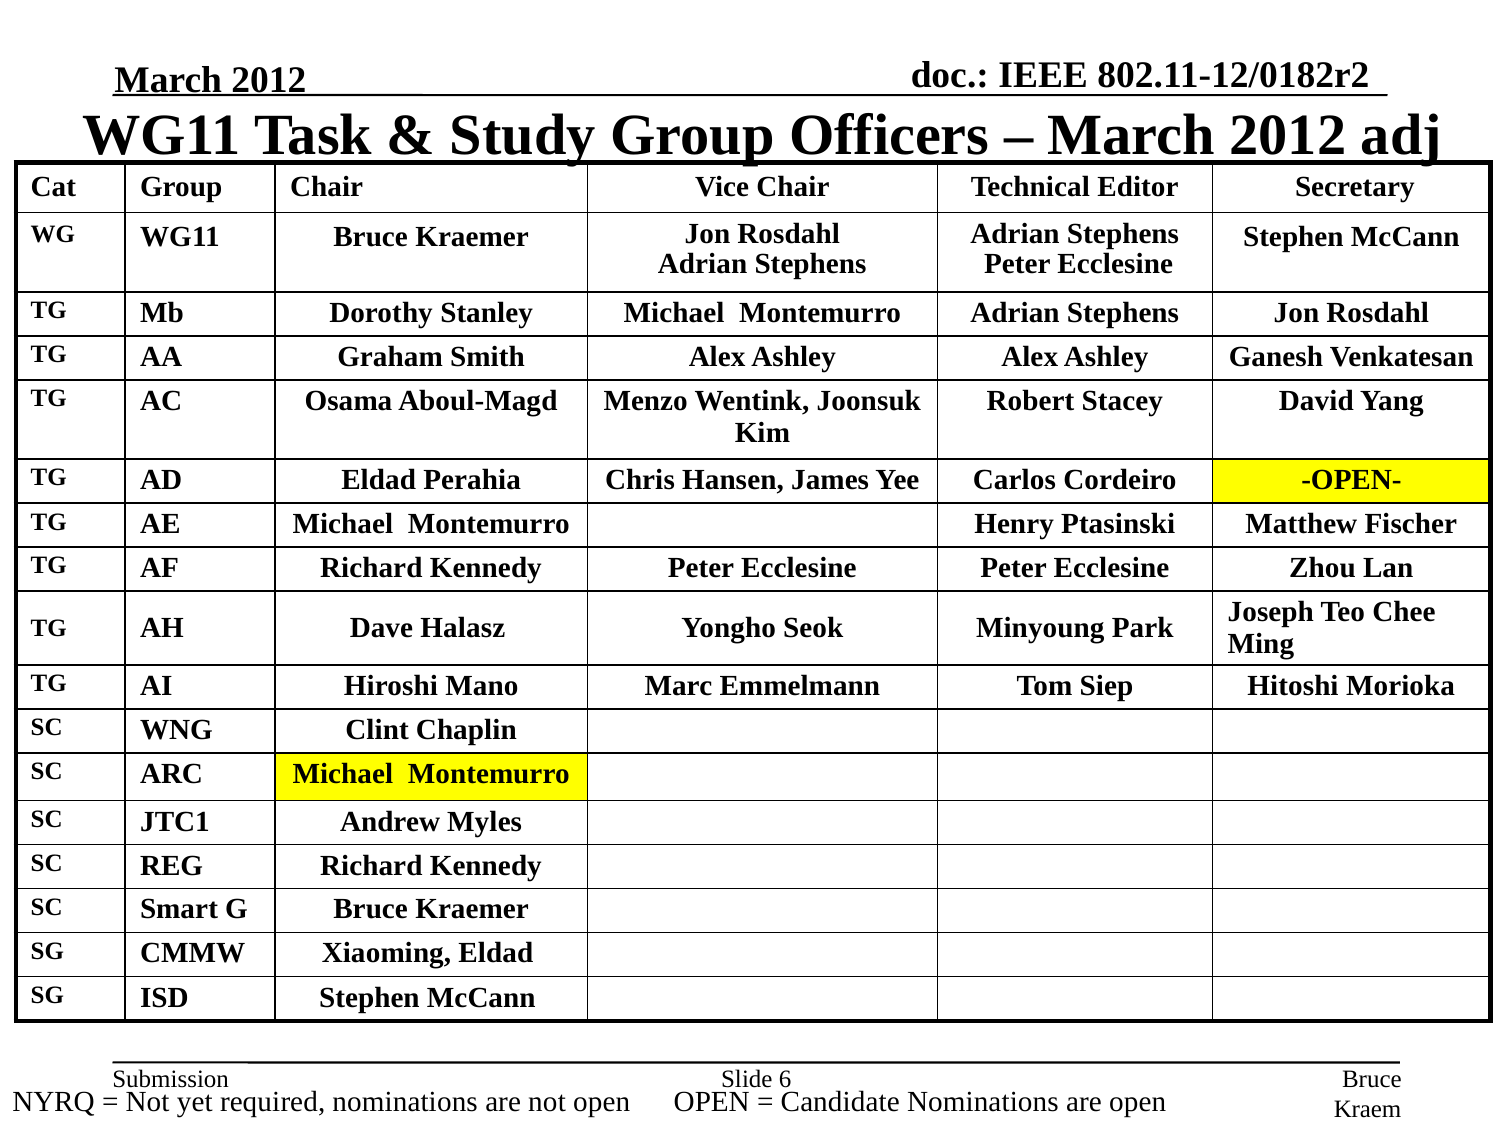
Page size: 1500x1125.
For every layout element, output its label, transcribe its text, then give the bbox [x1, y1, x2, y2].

table_cell Adrian Stephens [938, 293, 1212, 335]
table_cell Zhou Lan [1213, 548, 1488, 590]
table_header Secretary [1213, 165, 1488, 212]
table_cell TG [18, 504, 124, 546]
table_cell [938, 977, 1212, 1019]
table_cell WNG [126, 710, 274, 752]
table_cell Matthew Fischer [1213, 504, 1488, 546]
table_cell TG [18, 381, 124, 458]
table_cell Andrew Myles [276, 801, 587, 844]
table_cell SC [18, 754, 124, 800]
table_cell [588, 504, 937, 546]
table_cell JTC1 [126, 801, 274, 844]
table_cell SC [18, 889, 124, 932]
table_cell [1213, 889, 1488, 932]
table_cell Joseph Teo Chee Ming [1213, 592, 1488, 664]
table_cell Hiroshi Mano [276, 666, 587, 708]
table_cell Tom Siep [938, 666, 1212, 708]
table_cell [588, 801, 937, 844]
table_cell [938, 754, 1212, 800]
table_cell AE [126, 504, 274, 546]
table_cell [938, 801, 1212, 844]
table_cell [1213, 977, 1488, 1019]
table_cell AF [126, 548, 274, 590]
table_cell Richard Kennedy [276, 845, 587, 888]
table_cell Dorothy Stanley [276, 293, 587, 335]
table_cell [1213, 754, 1488, 800]
table_cell [588, 754, 937, 800]
text_box NYRQ = Not yet required, nominations are not open OPEN = Candidate Nominations are open [0, 1074, 1183, 1125]
table_cell CMMW [126, 933, 274, 976]
table_cell [1213, 710, 1488, 752]
table_cell Jon Rosdahl [1213, 293, 1488, 335]
table_cell Marc Emmelmann [588, 666, 937, 708]
table_cell Menzo Wentink, Joonsuk Kim [588, 381, 937, 458]
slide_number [114, 54, 309, 99]
table_cell Graham Smith [276, 337, 587, 379]
table_cell TG [18, 548, 124, 590]
table_cell [588, 977, 937, 1019]
table_cell Osama Aboul-Magd [276, 381, 587, 458]
table_cell TG [18, 592, 124, 664]
table_cell [938, 933, 1212, 976]
table_cell [1213, 801, 1488, 844]
table_cell Alex Ashley [938, 337, 1212, 379]
table_cell Yongho Seok [588, 592, 937, 664]
table_header Group [126, 165, 274, 212]
table_cell Smart G [126, 889, 274, 932]
table_cell ISD [126, 977, 274, 1019]
table_cell [938, 710, 1212, 752]
table_cell -OPEN- [1213, 460, 1488, 502]
title WG11 Task & Study Group Officers – March 2012 adj [24, 99, 1500, 163]
table_cell Michael Montemurro [276, 504, 587, 546]
table_cell SC [18, 845, 124, 888]
table_cell TG [18, 293, 124, 335]
slide_number Slide 6 [712, 1062, 800, 1074]
table_cell David Yang [1213, 381, 1488, 458]
table_cell Dave Halasz [276, 592, 587, 664]
table_cell [588, 889, 937, 932]
table_cell Mb [126, 293, 274, 335]
table_cell REG [126, 845, 274, 888]
table_cell Clint Chaplin [276, 710, 587, 752]
table_cell SC [18, 710, 124, 752]
table_cell SG [18, 977, 124, 1019]
table_cell Jon Rosdahl Adrian Stephens [588, 213, 937, 291]
table_cell [1213, 845, 1488, 888]
table_cell [588, 710, 937, 752]
table_cell Richard Kennedy [276, 548, 587, 590]
table_cell SC [18, 801, 124, 844]
table_header Vice Chair [588, 165, 937, 212]
footer Bruce Kraemer, Marvell [1325, 1062, 1402, 1093]
table_cell Peter Ecclesine [588, 548, 937, 590]
table_header Cat [18, 165, 124, 212]
table_cell Robert Stacey [938, 381, 1212, 458]
table_cell Alex Ashley [588, 337, 937, 379]
table_cell TG [18, 337, 124, 379]
table_cell WG [18, 213, 124, 291]
table_cell SG [18, 933, 124, 976]
table_cell TG [18, 460, 124, 502]
table_cell Michael Montemurro [276, 754, 587, 800]
table_cell AI [126, 666, 274, 708]
table_cell Hitoshi Morioka [1213, 666, 1488, 708]
table_cell Adrian Stephens Peter Ecclesine [938, 213, 1212, 291]
table_cell Chris Hansen, James Yee [588, 460, 937, 502]
table_cell [938, 889, 1212, 932]
table_cell Bruce Kraemer [276, 889, 587, 932]
table_cell Ganesh Venkatesan [1213, 337, 1488, 379]
table_cell WG11 [126, 213, 274, 291]
table_cell ARC [126, 754, 274, 800]
table_cell [588, 933, 937, 976]
table_header Technical Editor [938, 165, 1212, 212]
table_cell AH [126, 592, 274, 664]
table_cell [588, 845, 937, 888]
table_cell AC [126, 381, 274, 458]
table_cell Stephen McCann [1213, 213, 1488, 291]
table_cell Henry Ptasinski [938, 504, 1212, 546]
table_cell TG [18, 666, 124, 708]
table_cell AA [126, 337, 274, 379]
table_cell AD [126, 460, 274, 502]
table_cell Bruce Kraemer [276, 213, 587, 291]
table_cell Minyoung Park [938, 592, 1212, 664]
table_cell Xiaoming, Eldad [276, 933, 587, 976]
table_cell Carlos Cordeiro [938, 460, 1212, 502]
table_cell Stephen McCann [276, 977, 587, 1019]
table_cell [938, 845, 1212, 888]
table_cell Peter Ecclesine [938, 548, 1212, 590]
table_header Chair [276, 165, 587, 212]
table_cell [1213, 933, 1488, 976]
table_cell Michael Montemurro [588, 293, 937, 335]
table_cell Eldad Perahia [276, 460, 587, 502]
